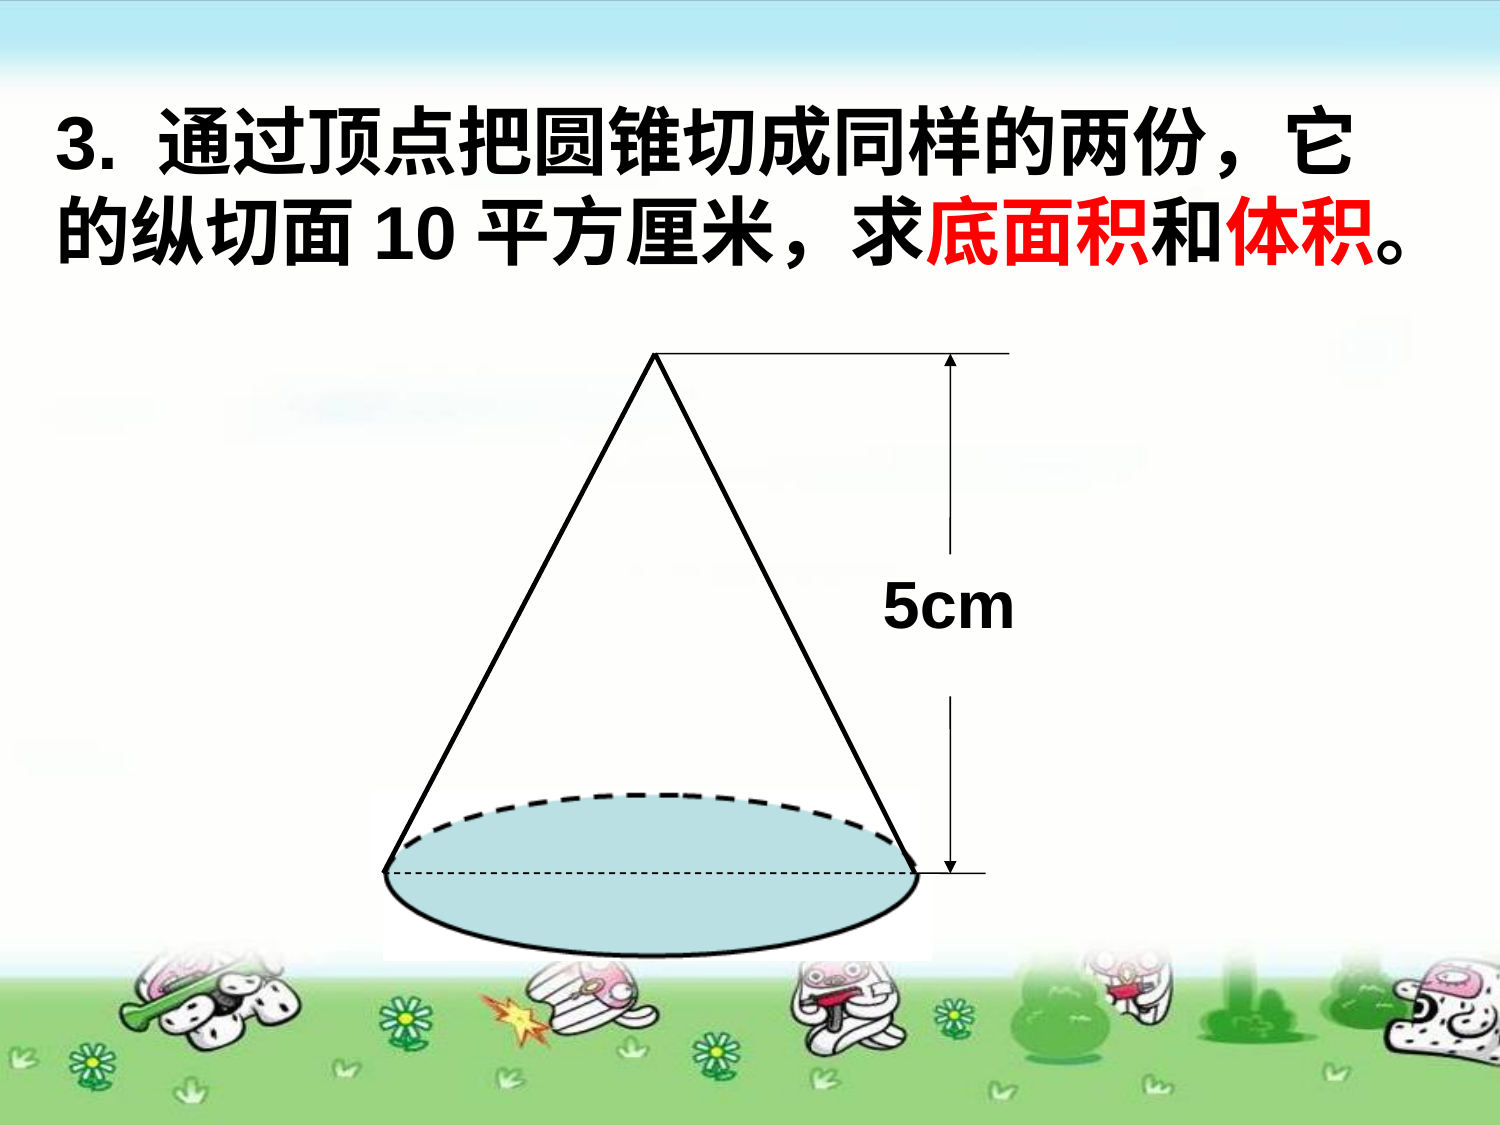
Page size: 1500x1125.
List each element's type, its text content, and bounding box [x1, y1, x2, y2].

picture [0, 0, 1500, 1125]
text_box [944, 696, 957, 873]
text_box 5cm [867, 554, 1031, 650]
text_box [944, 353, 957, 554]
text_box 3. 通过顶点把圆锥切成同样的两份，它 的纵切面10平方厘米，求底面积和体积。 [41, 87, 1466, 283]
